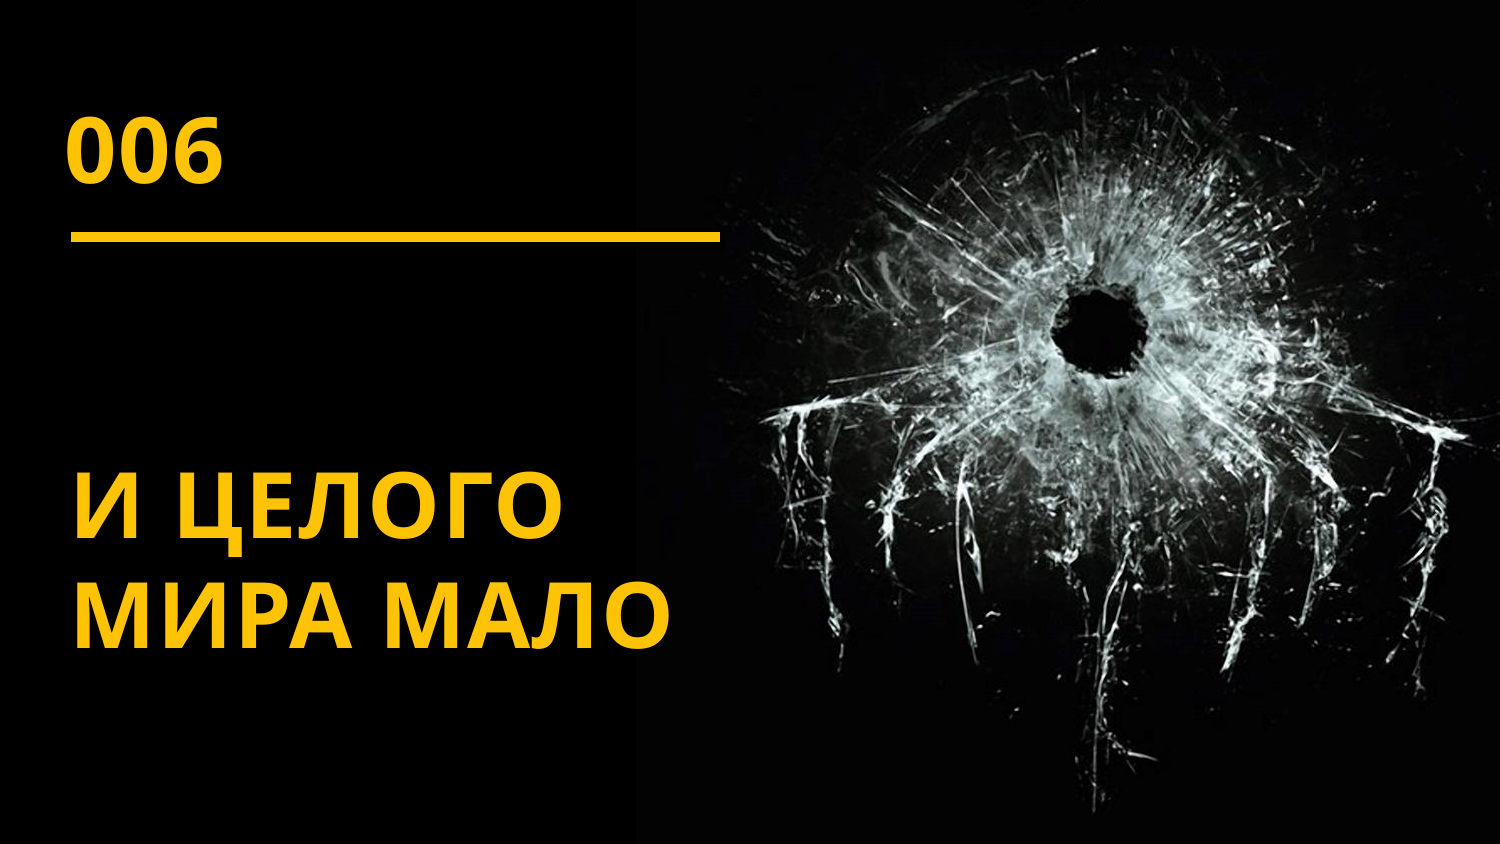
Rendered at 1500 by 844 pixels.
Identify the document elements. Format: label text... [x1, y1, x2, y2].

picture [635, 0, 1500, 844]
text_box 006 [43, 84, 240, 210]
text_box И целого мира мало [18, 177, 630, 667]
